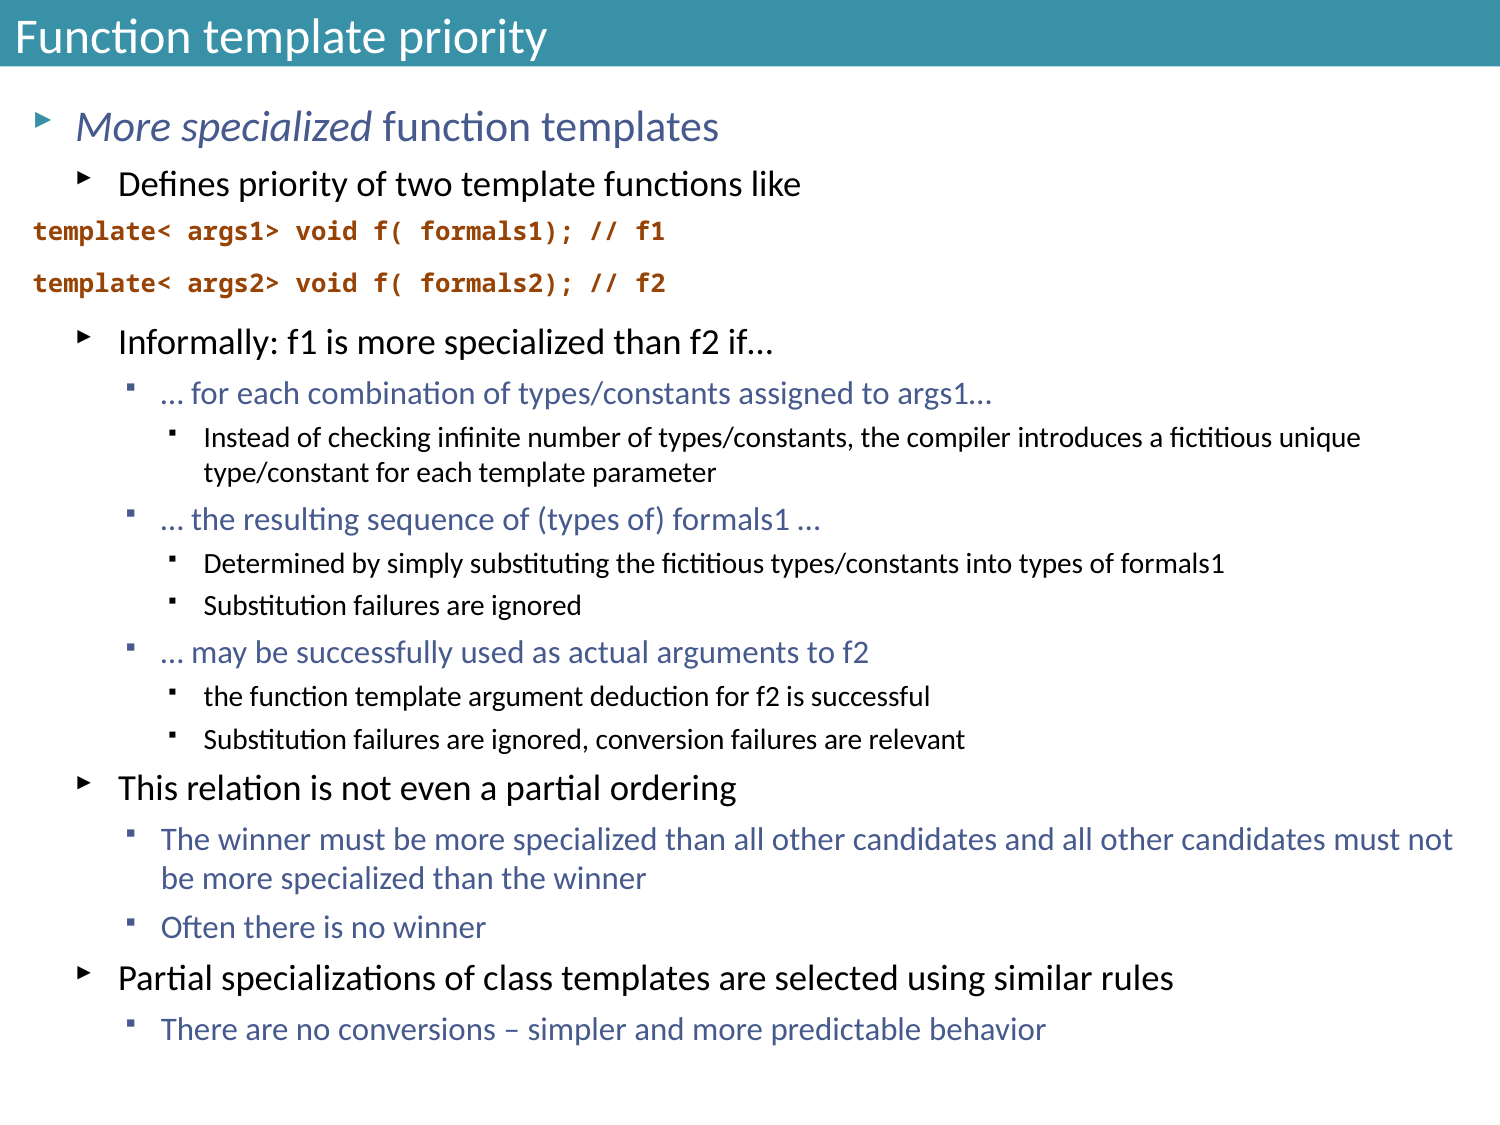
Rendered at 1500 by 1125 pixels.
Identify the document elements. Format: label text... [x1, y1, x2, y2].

list More specialized function templates Defines priority of two template functions like template< args1> void f( formals1); // f1 template< args2> void f( formals2); // f2 Informally: f1 is more specialized than f2 if… … for each combination of types/constants assigned to args1… Instead of checking infinite number of types/constants, the compiler introduces a fictitious unique type/constant for each template parameter … the resulting sequence of (types of) formals1 … Determined by simply substituting the fictitious types/constants into types of formals1 Substitution failures are ignored … may be successfully used as actual arguments to f2 the function template argument deduction for f2 is successful Substitution failures are ignored, conversion failures are relevant This relation is not even a partial ordering The winner must be more specialized than all other candidates and all other candidates must not be more specialized than the winner Often there is no winner Partial specializations of class templates are selected using similar rules There are no conversions – simpler and more predictable behavior [17, 90, 1483, 1059]
title Function template priority [0, 0, 1500, 67]
